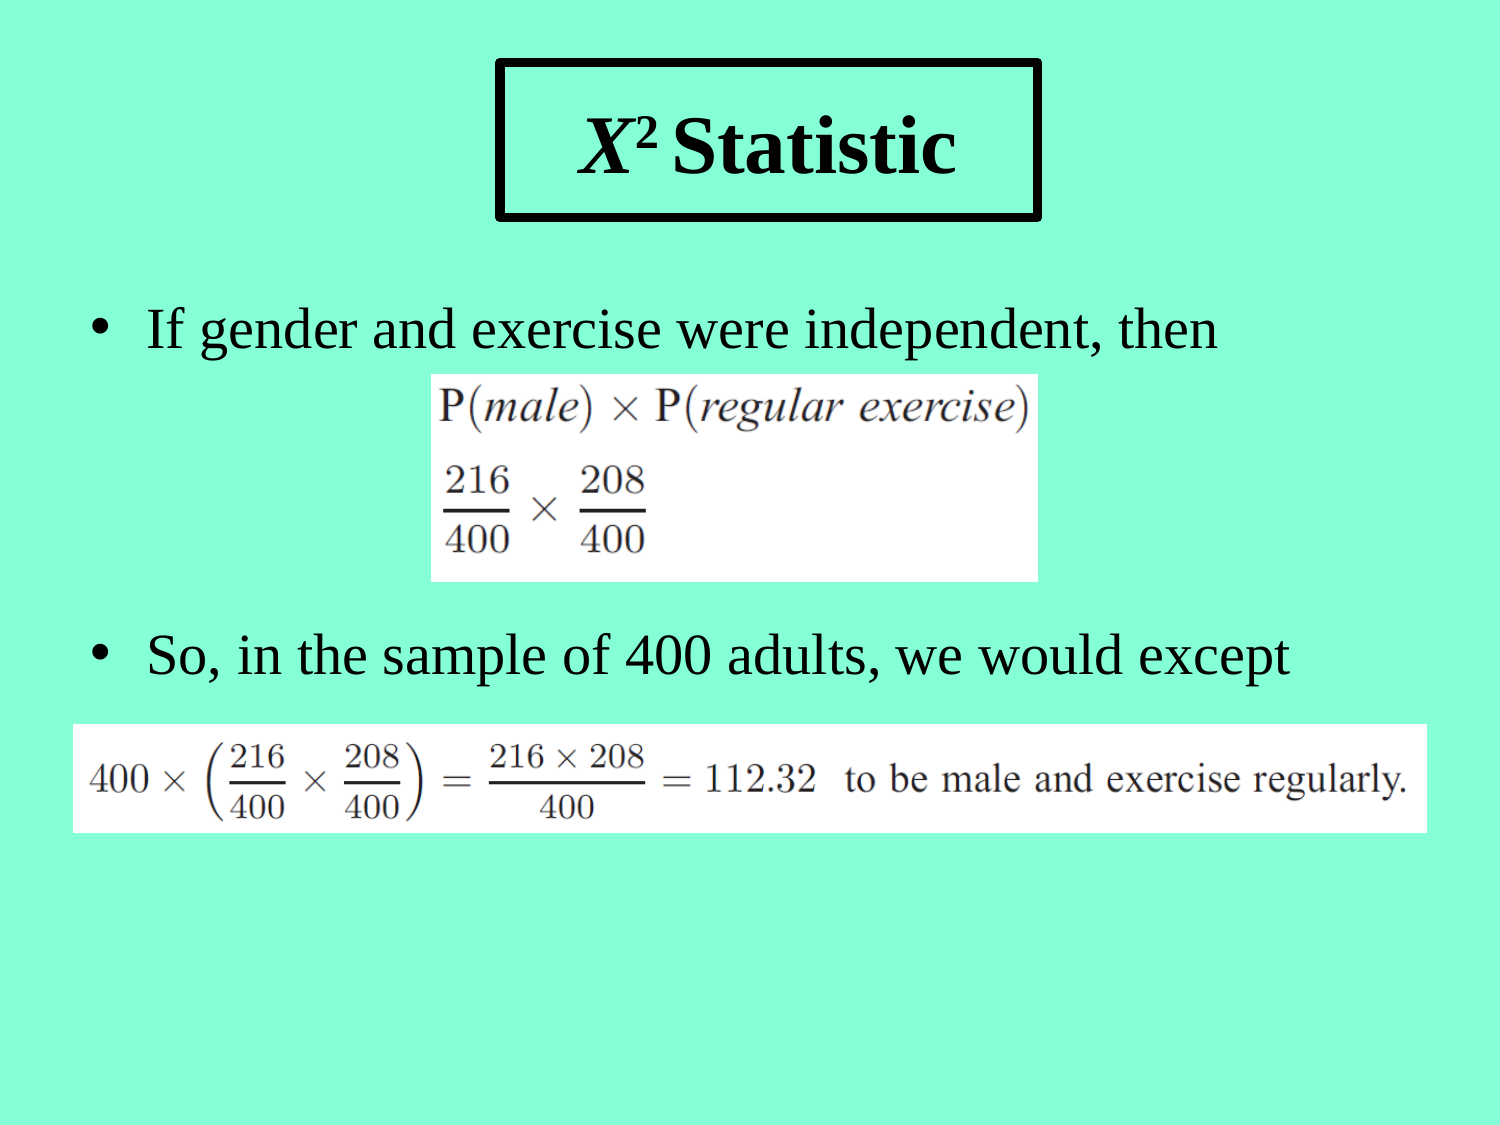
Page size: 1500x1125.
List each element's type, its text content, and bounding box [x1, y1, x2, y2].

list If gender and exercise were independent, then So, in the sample of 400 adults, we would except [75, 282, 1488, 1025]
picture [73, 724, 1427, 833]
title Χ2 Statistic [500, 62, 1038, 218]
picture [430, 374, 1038, 582]
